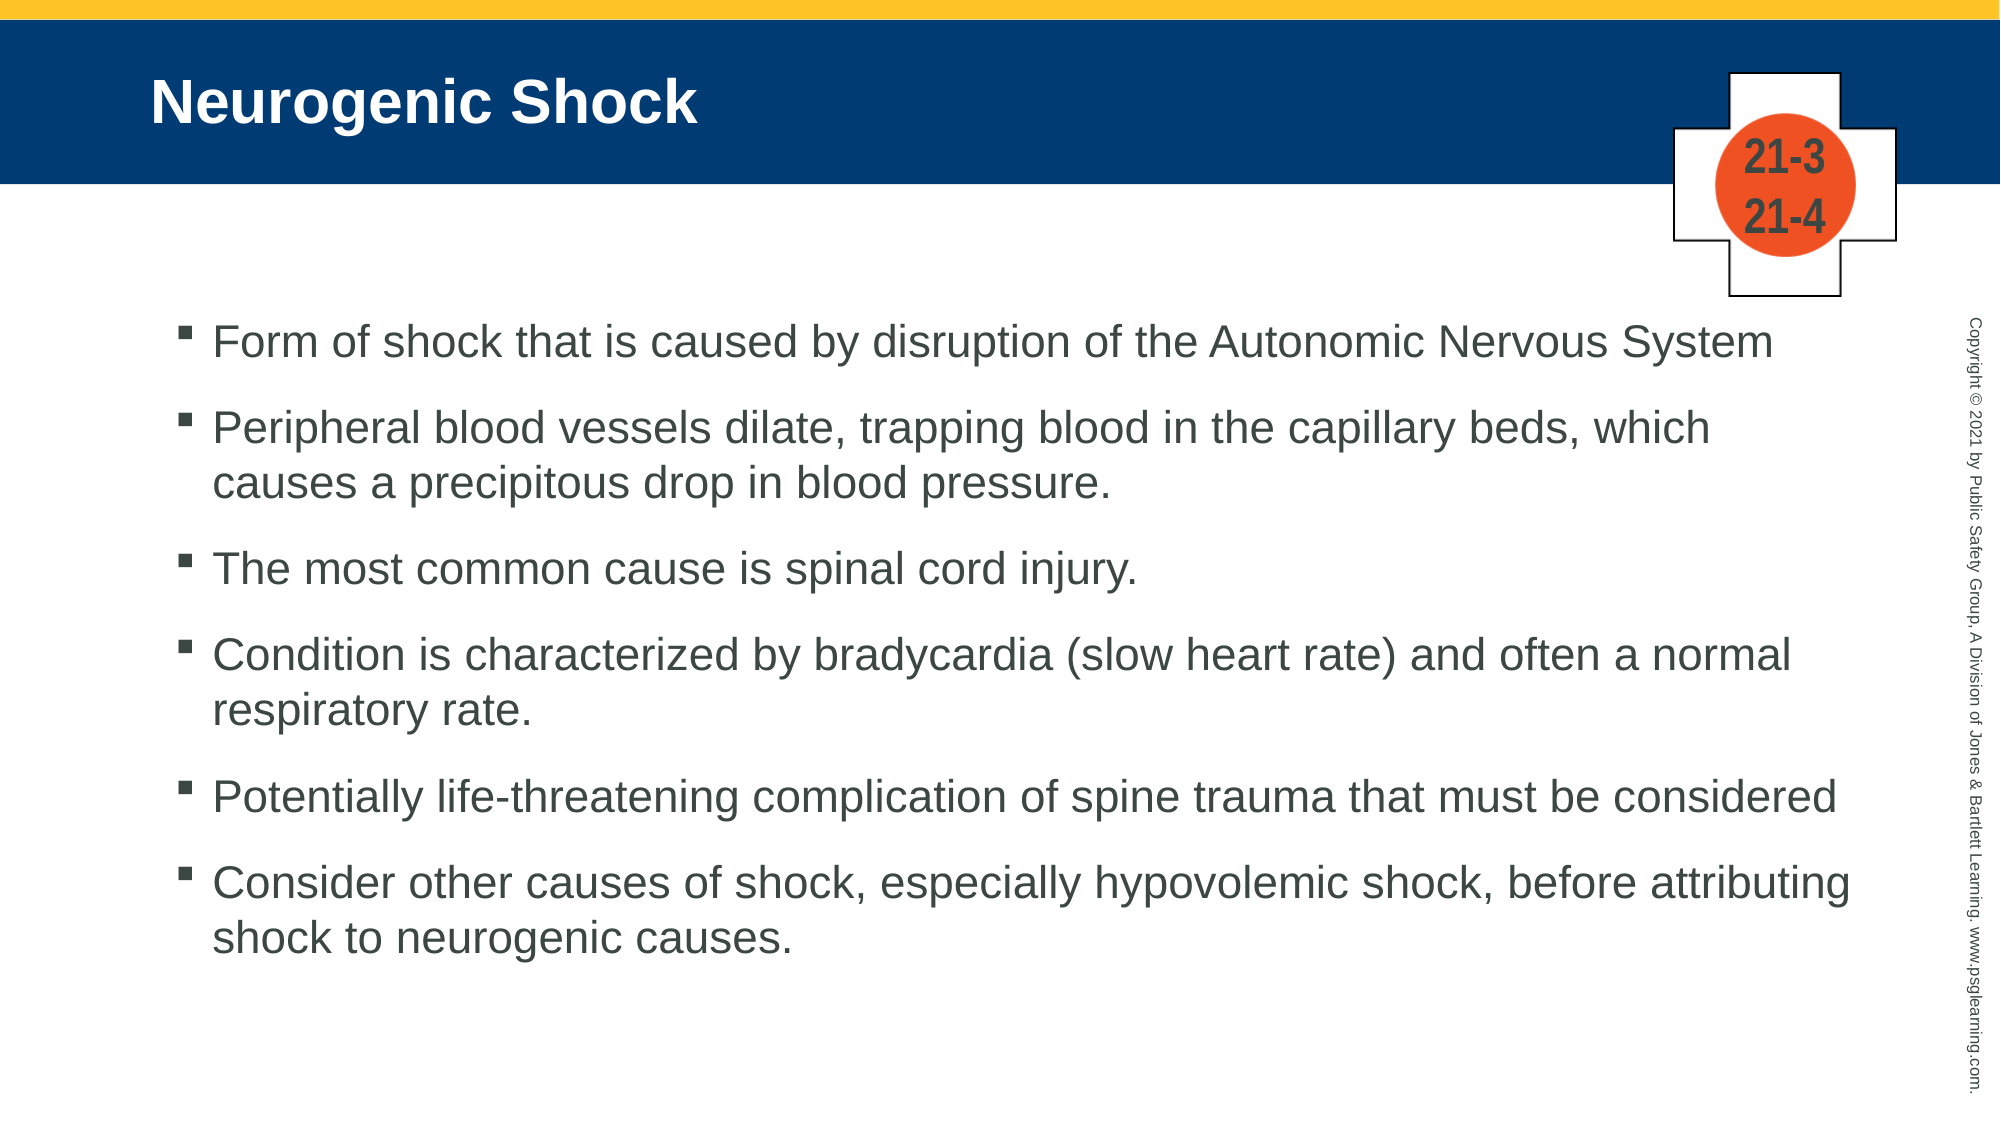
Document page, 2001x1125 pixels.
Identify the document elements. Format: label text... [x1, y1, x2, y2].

picture [1673, 72, 1897, 297]
list Form of shock that is caused by disruption of the Autonomic Nervous System Peripheral blood vessels dilate, trapping blood in the capillary beds, which causes a precipitous drop in blood pressure. The most common cause is spinal cord injury. Condition is characterized by bradycardia (slow heart rate) and often a normal respiratory rate. Potentially life-threatening complication of spine trauma that must be considered Consider other causes of shock, especially hypovolemic shock, before attributing shock to neurogenic causes. [159, 303, 1872, 958]
title Neurogenic Shock [0, 19, 2000, 185]
